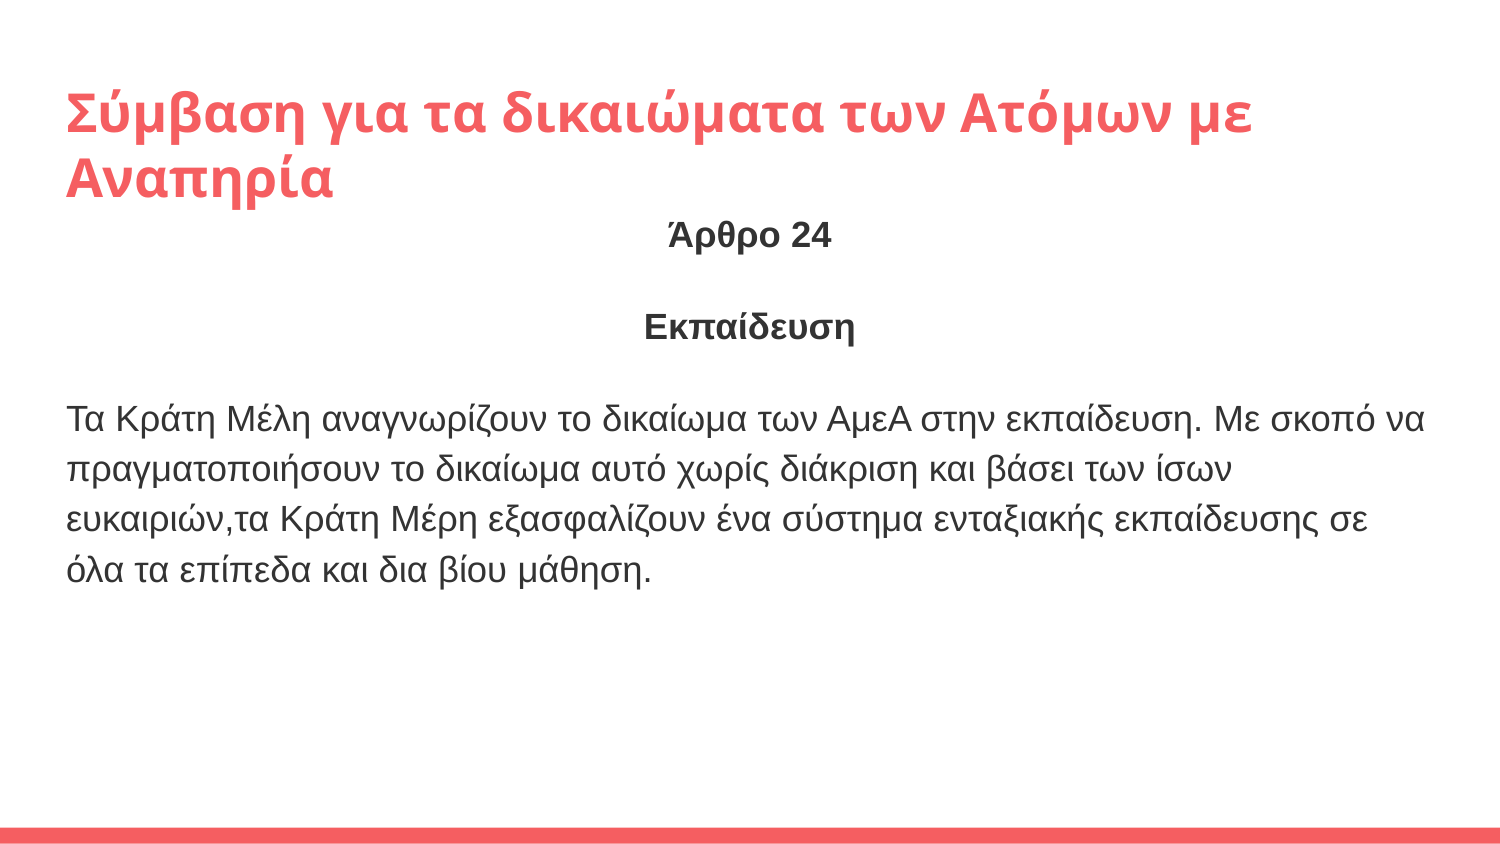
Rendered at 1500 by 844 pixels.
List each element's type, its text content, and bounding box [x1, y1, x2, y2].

title Σύμβαση για τα δικαιώματα των Ατόμων με Αναπηρία [51, 64, 1449, 167]
list Άρθρο 24 Εκπαίδευση Τα Κράτη Μέλη αναγνωρίζουν το δικαίωμα των ΑμεΑ στην εκπαίδευση. Με σκοπό να πραγματοποιήσουν το δικαίωμα αυτό χωρίς διάκριση και βάσει των ίσων ευκαιριών,τα Κράτη Μέρη εξασφαλίζουν ένα σύστημα ενταξιακής εκπαίδευσης σε όλα τα επίπεδα και δια βίου μάθηση. [51, 189, 1449, 750]
